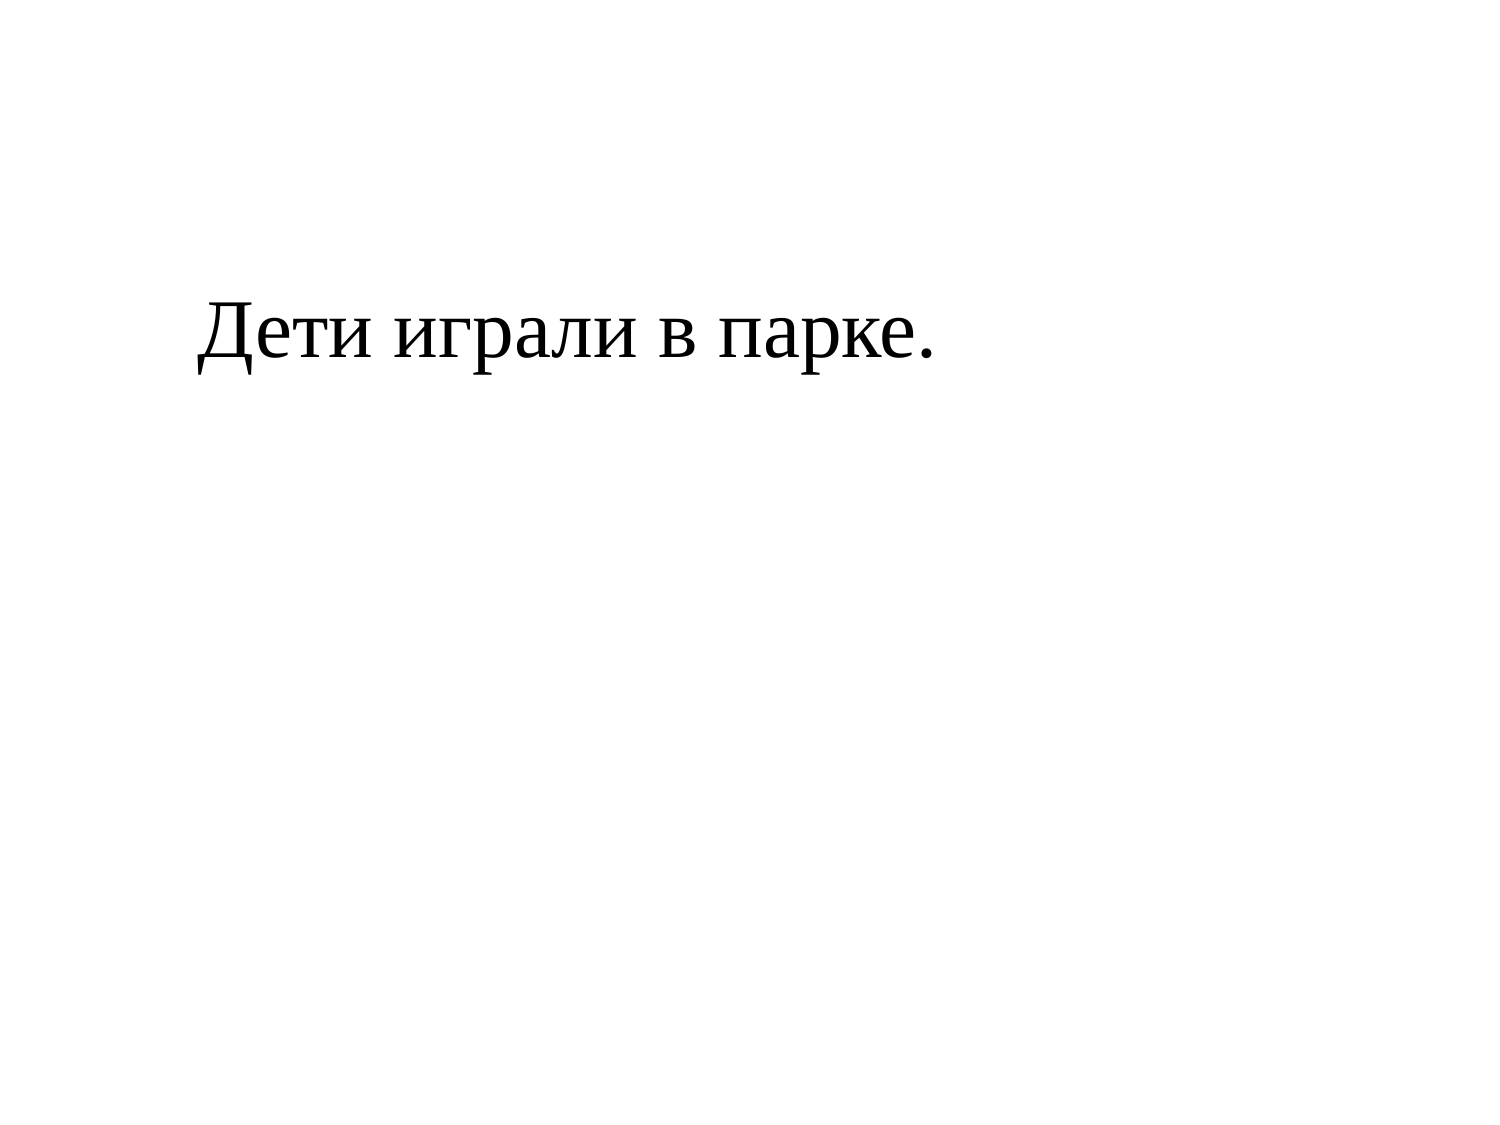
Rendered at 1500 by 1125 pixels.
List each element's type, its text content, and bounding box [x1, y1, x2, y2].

text_box Дети играли в парке. [183, 267, 1393, 482]
